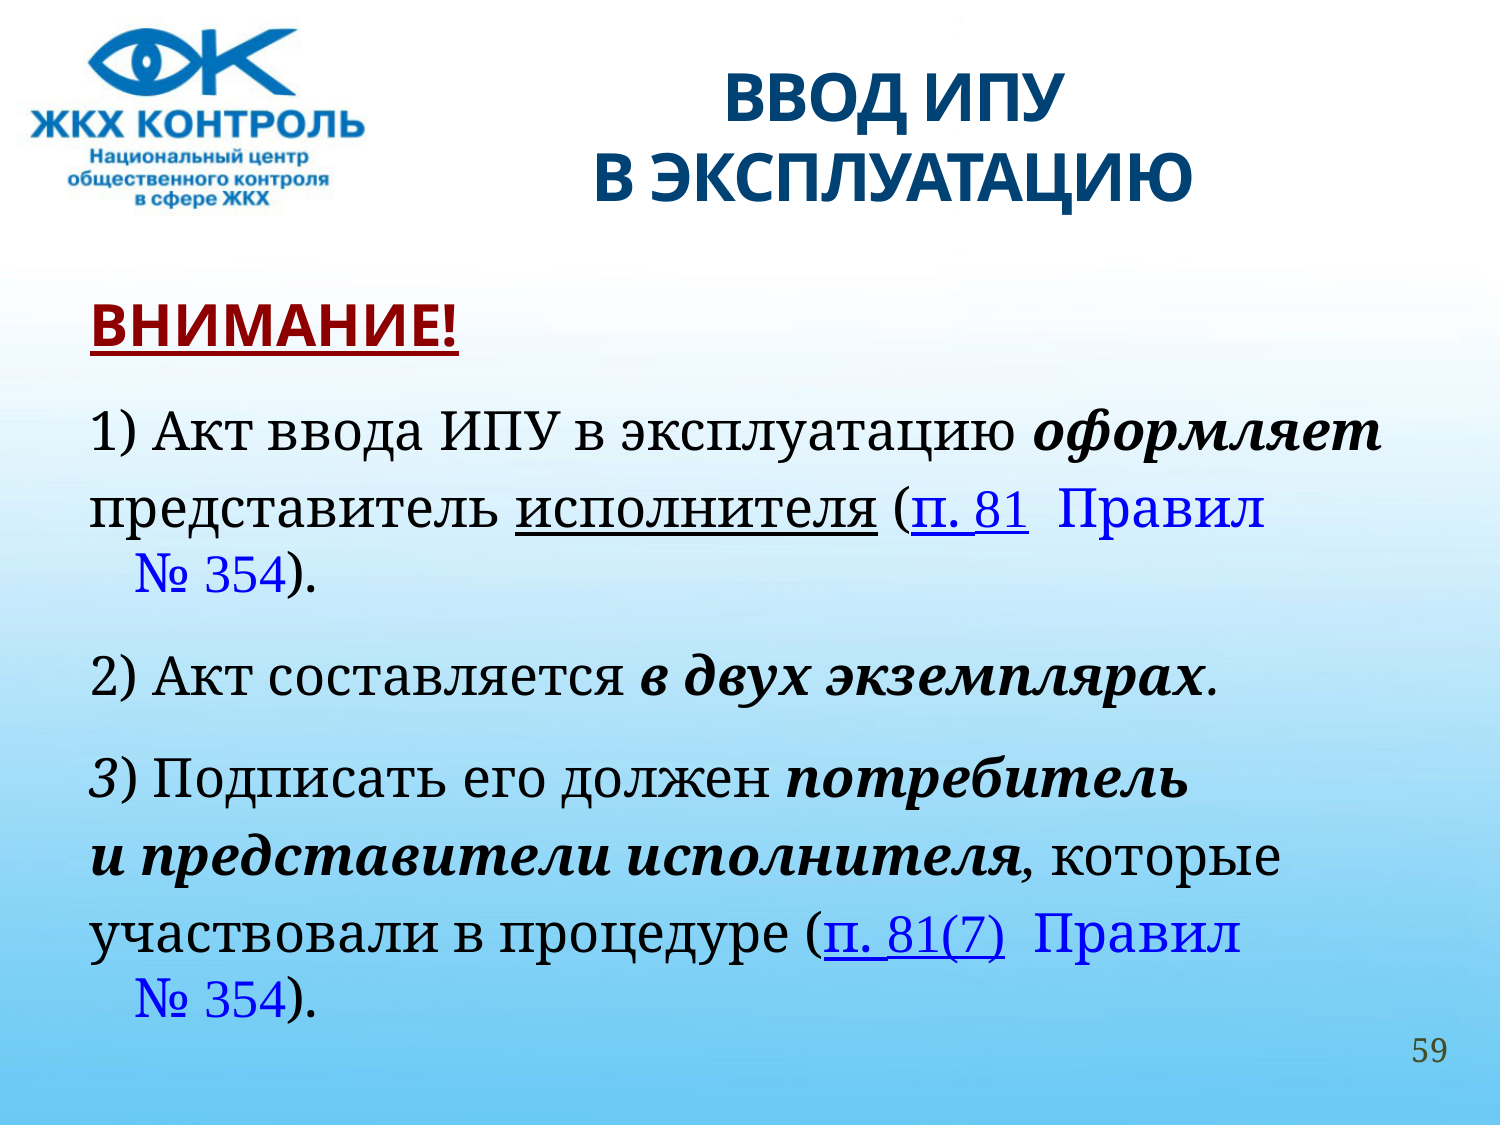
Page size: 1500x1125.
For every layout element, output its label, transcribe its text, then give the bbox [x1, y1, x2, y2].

picture [0, 0, 1500, 1125]
title ВВОД ИПУ В ЭКСПЛУАТАЦИЮ [363, 24, 1425, 223]
slide_number 59 [1379, 1014, 1480, 1089]
list ВНИМАНИЕ! 1) Акт ввода ИПУ в эксплуатацию оформляет представитель исполнителя (п. 81 Правил № 354). 2) Акт составляется в двух экземплярах. 3) Подписать его должен потребитель и представители исполнителя, которые участвовали в процедуре (п. 81(7) Правил № 354). [75, 281, 1425, 1043]
